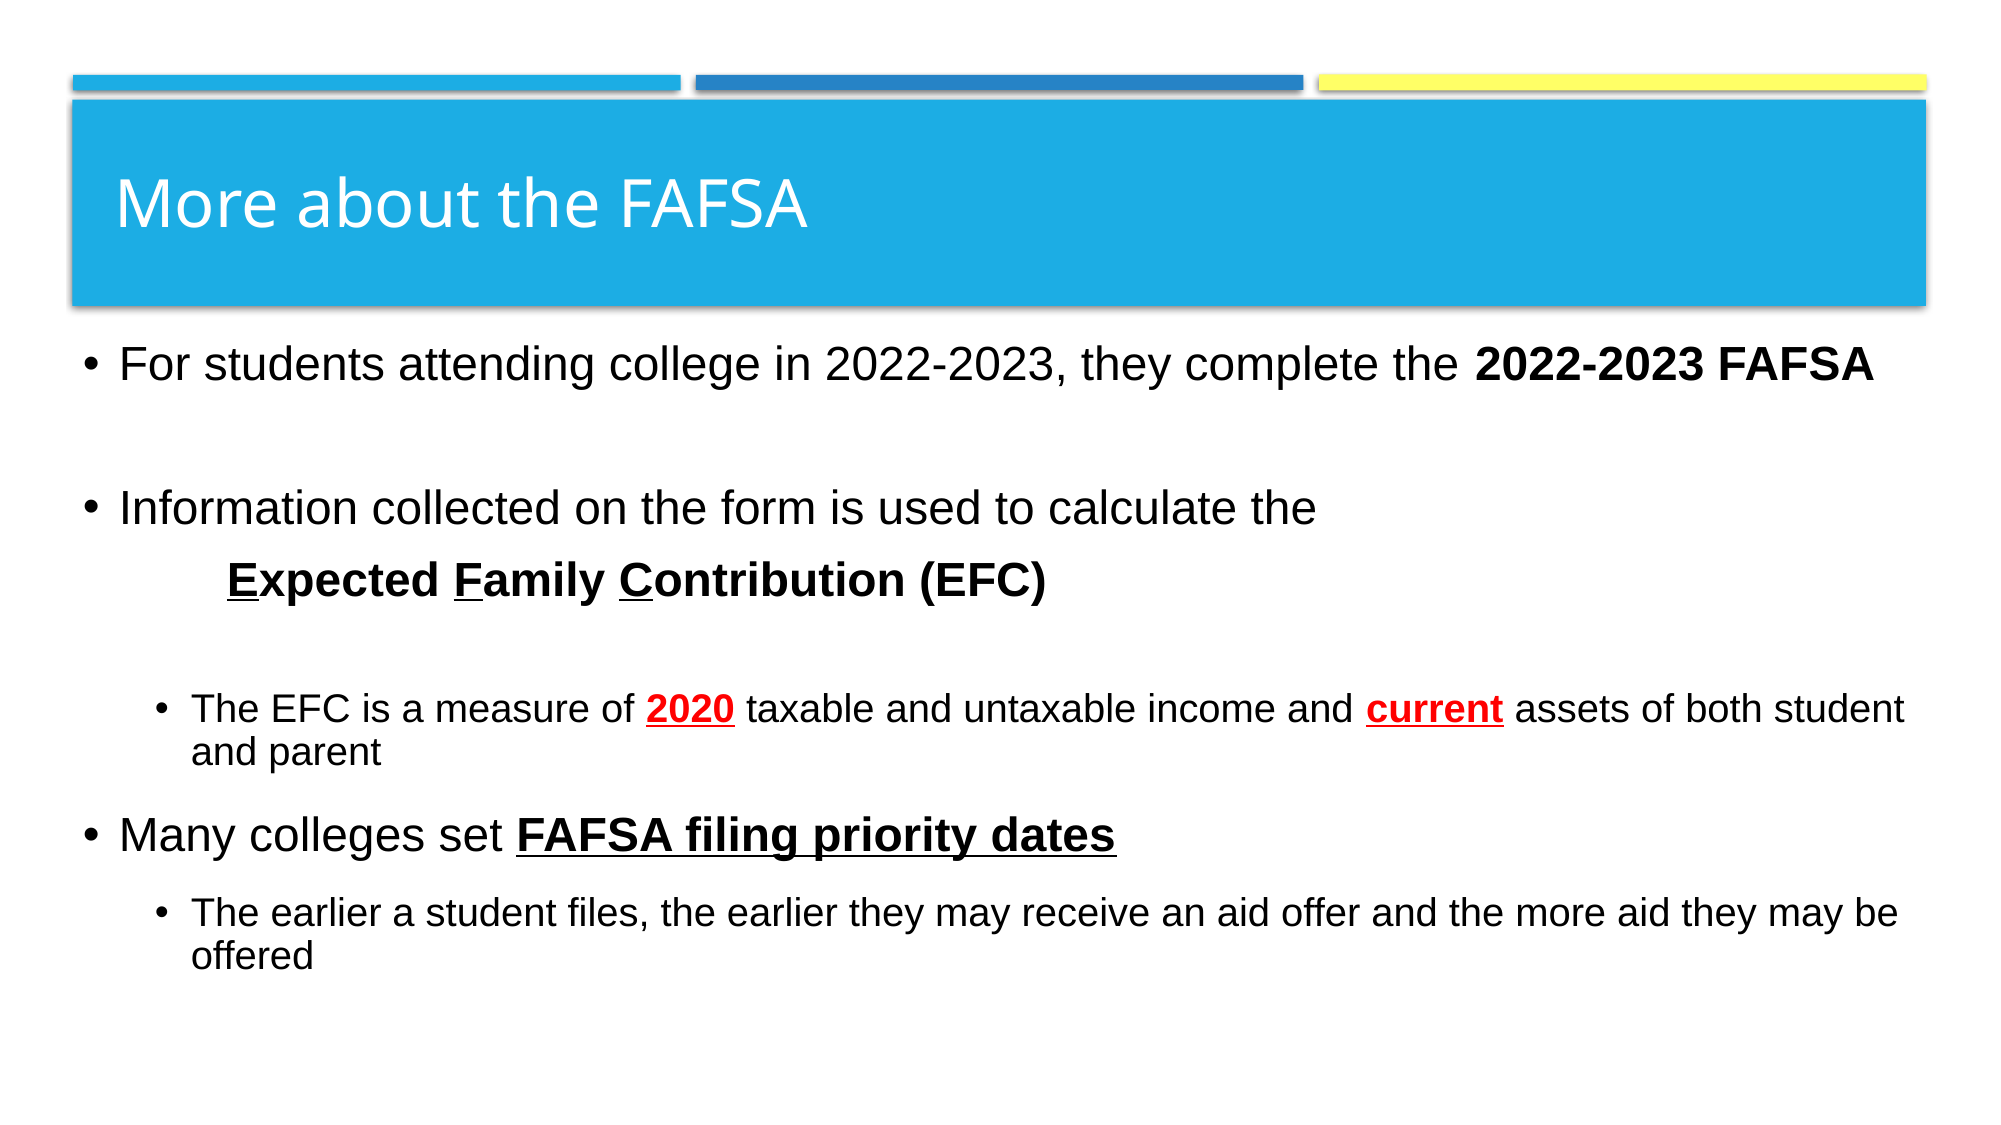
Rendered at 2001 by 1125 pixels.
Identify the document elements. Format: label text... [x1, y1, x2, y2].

list For students attending college in 2022-2023, they complete the 2022-2023 FAFSA Information collected on the form is used to calculate the Expected Family Contribution (EFC) The EFC is a measure of 2020 taxable and untaxable income and current assets of both student and parent Many colleges set FAFSA filing priority dates The earlier a student files, the earlier they may receive an aid offer and the more aid they may be offered [67, 332, 1924, 1072]
title More about the FAFSA [94, 119, 1904, 282]
